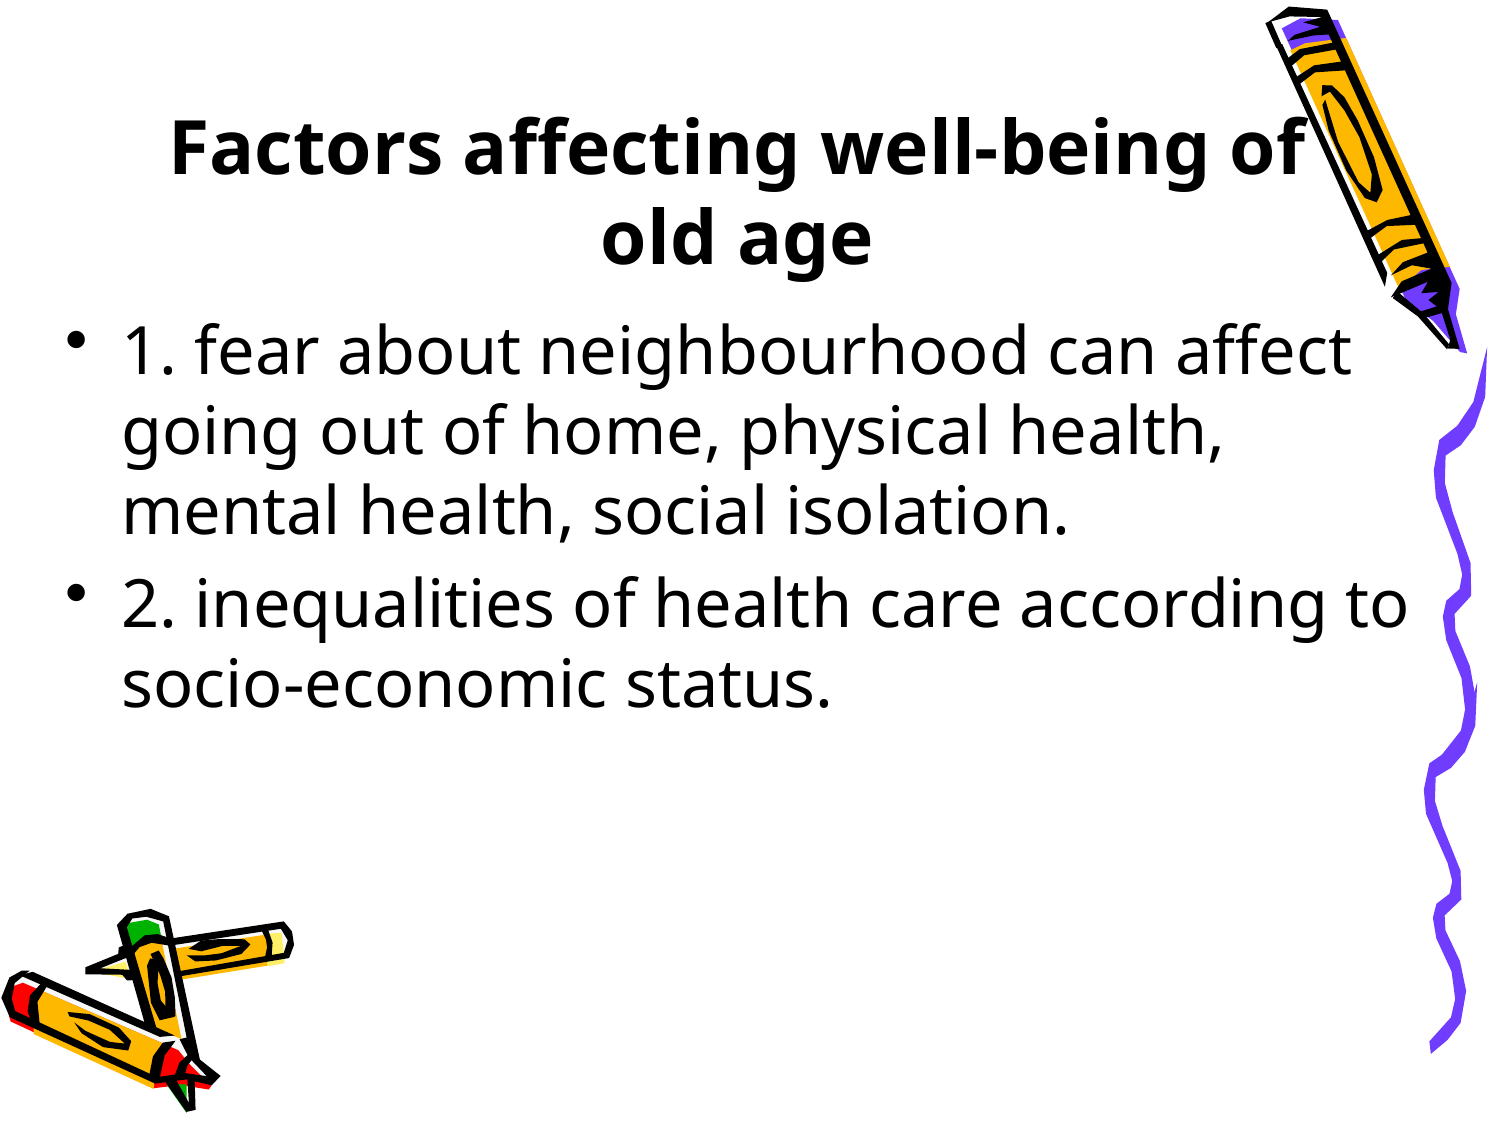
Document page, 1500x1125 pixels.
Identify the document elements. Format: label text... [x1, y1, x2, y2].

title Factors affecting well-being of old age [112, 24, 1363, 288]
list 1. fear about neighbourhood can affect going out of home, physical health, mental health, social isolation. 2. inequalities of health care according to socio-economic status. [49, 299, 1438, 1088]
